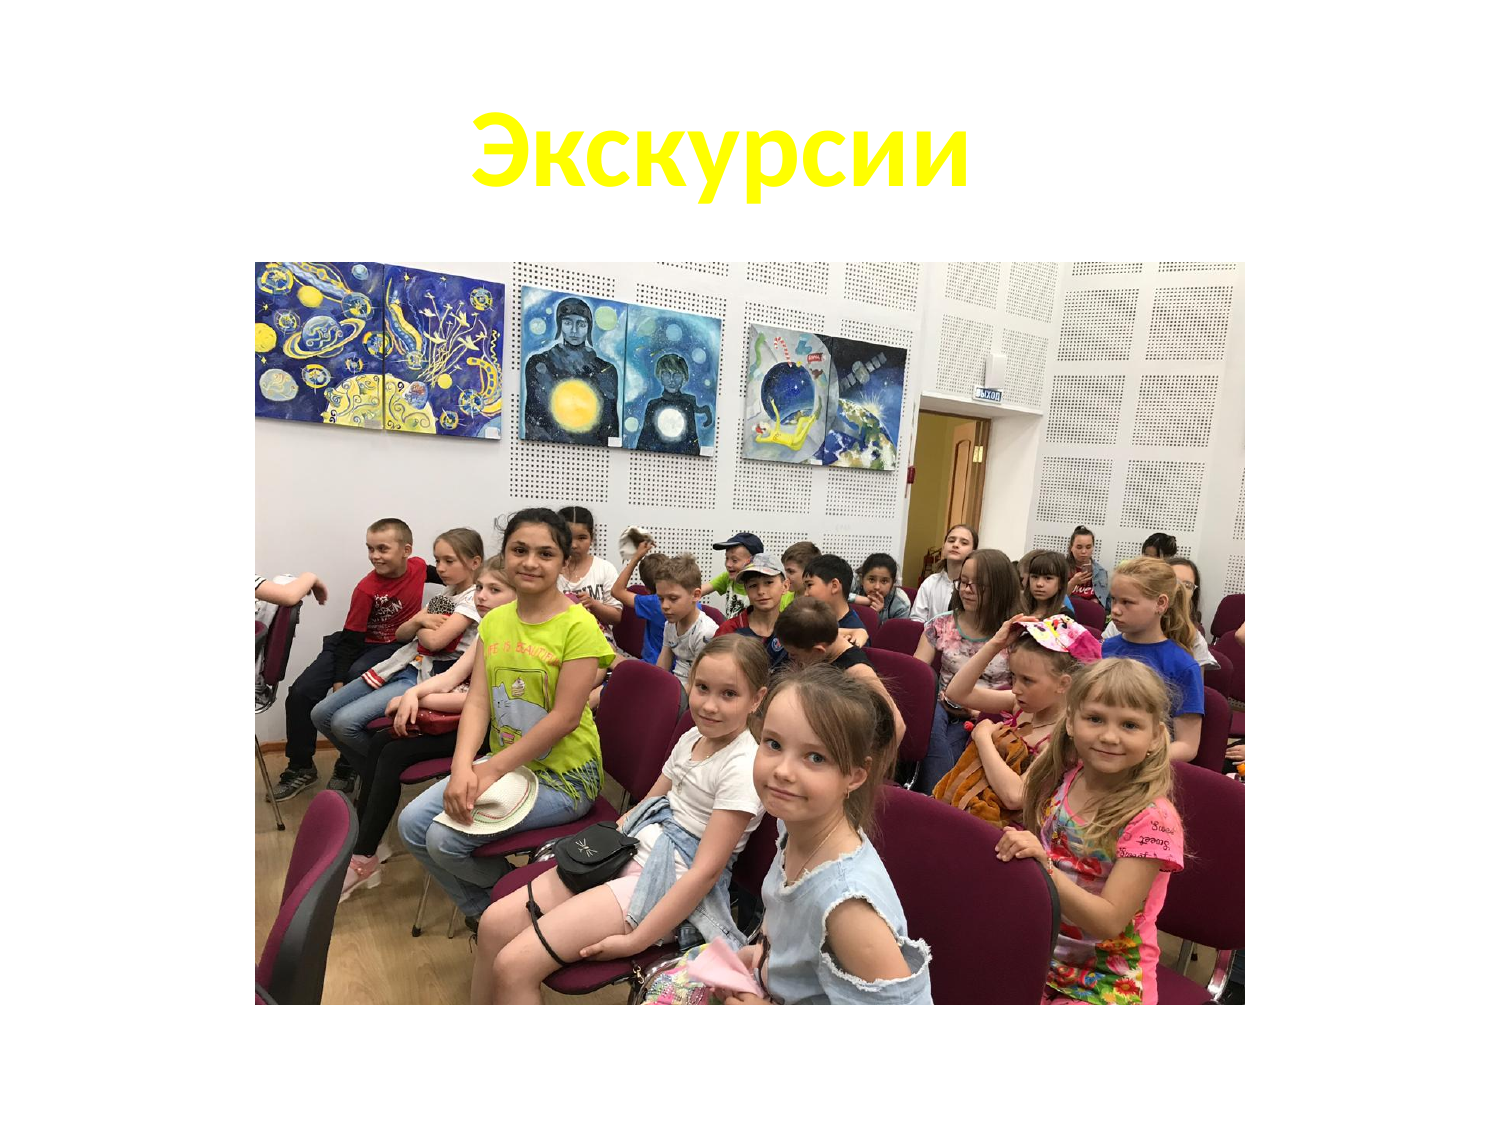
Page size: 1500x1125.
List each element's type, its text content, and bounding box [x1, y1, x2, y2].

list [254, 262, 1246, 1006]
text_box Экскурсии [455, 66, 1014, 217]
